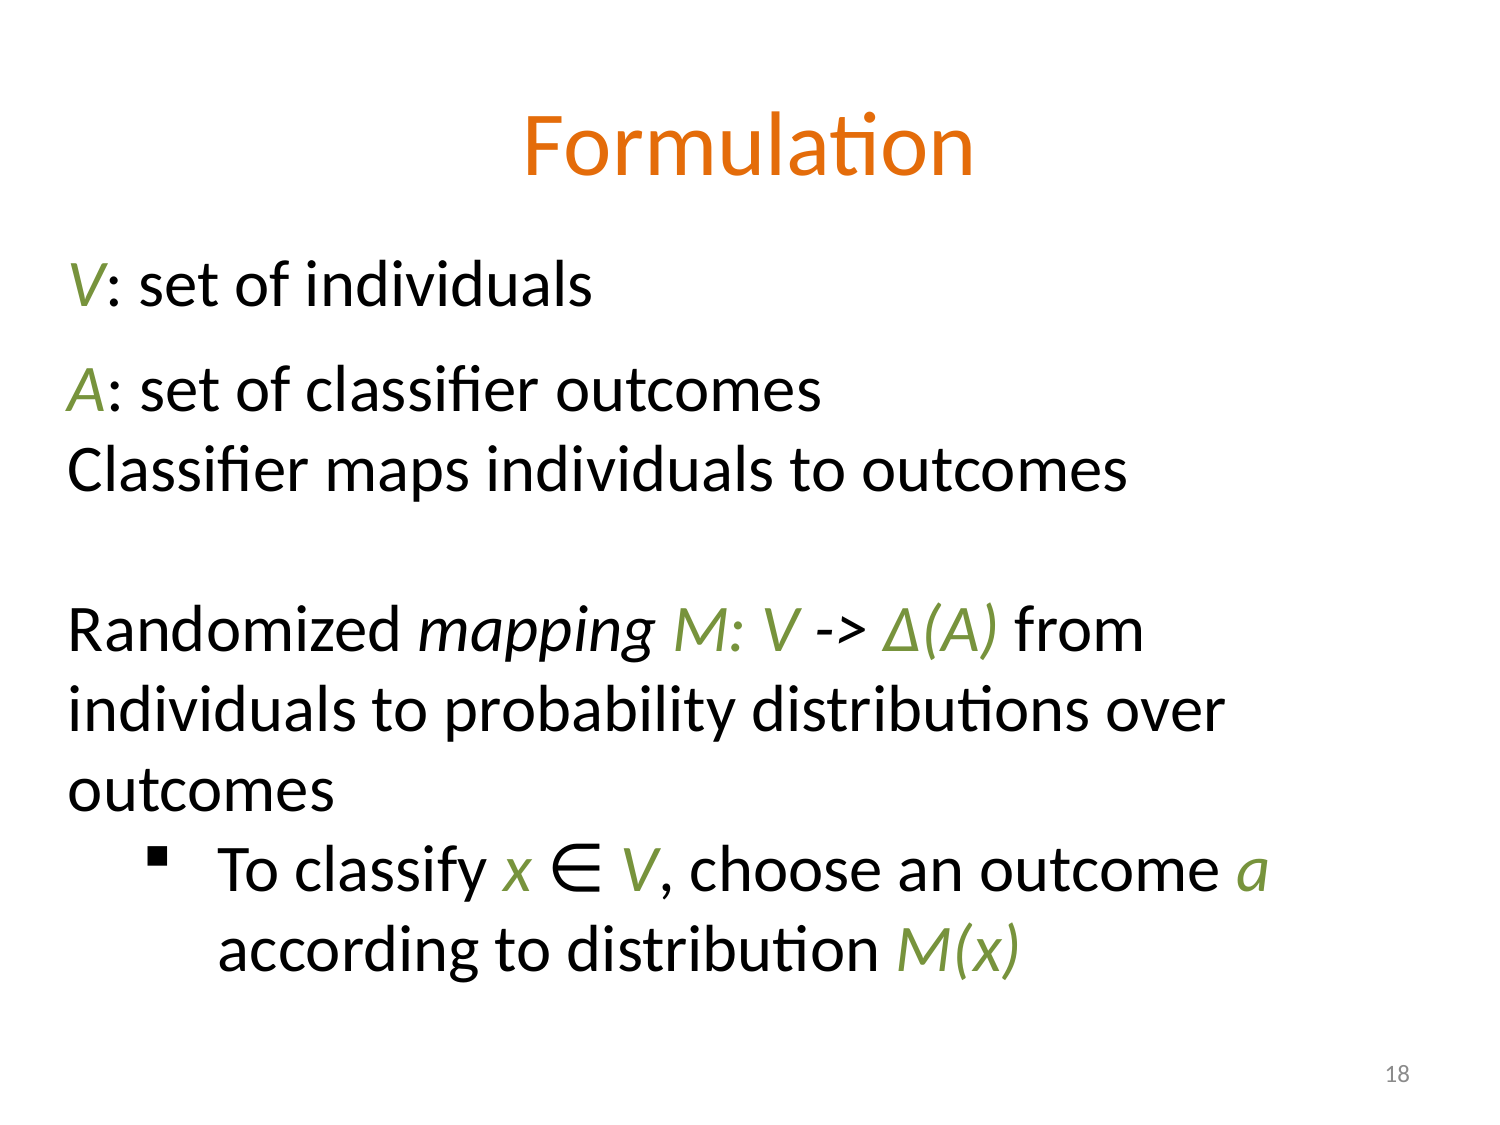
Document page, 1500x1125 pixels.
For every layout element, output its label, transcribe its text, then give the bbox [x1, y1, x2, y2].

slide_number 18 [1074, 1042, 1425, 1103]
title Formulation [75, 45, 1425, 233]
text_box V: set of individuals A: set of classifier outcomes Classifier maps individuals to outcomes Randomized mapping M: V -> Δ(Α) from individuals to probability distributions over outcomes To classify x ∈ V, choose an outcome a according to distribution M(x) [53, 232, 1389, 992]
